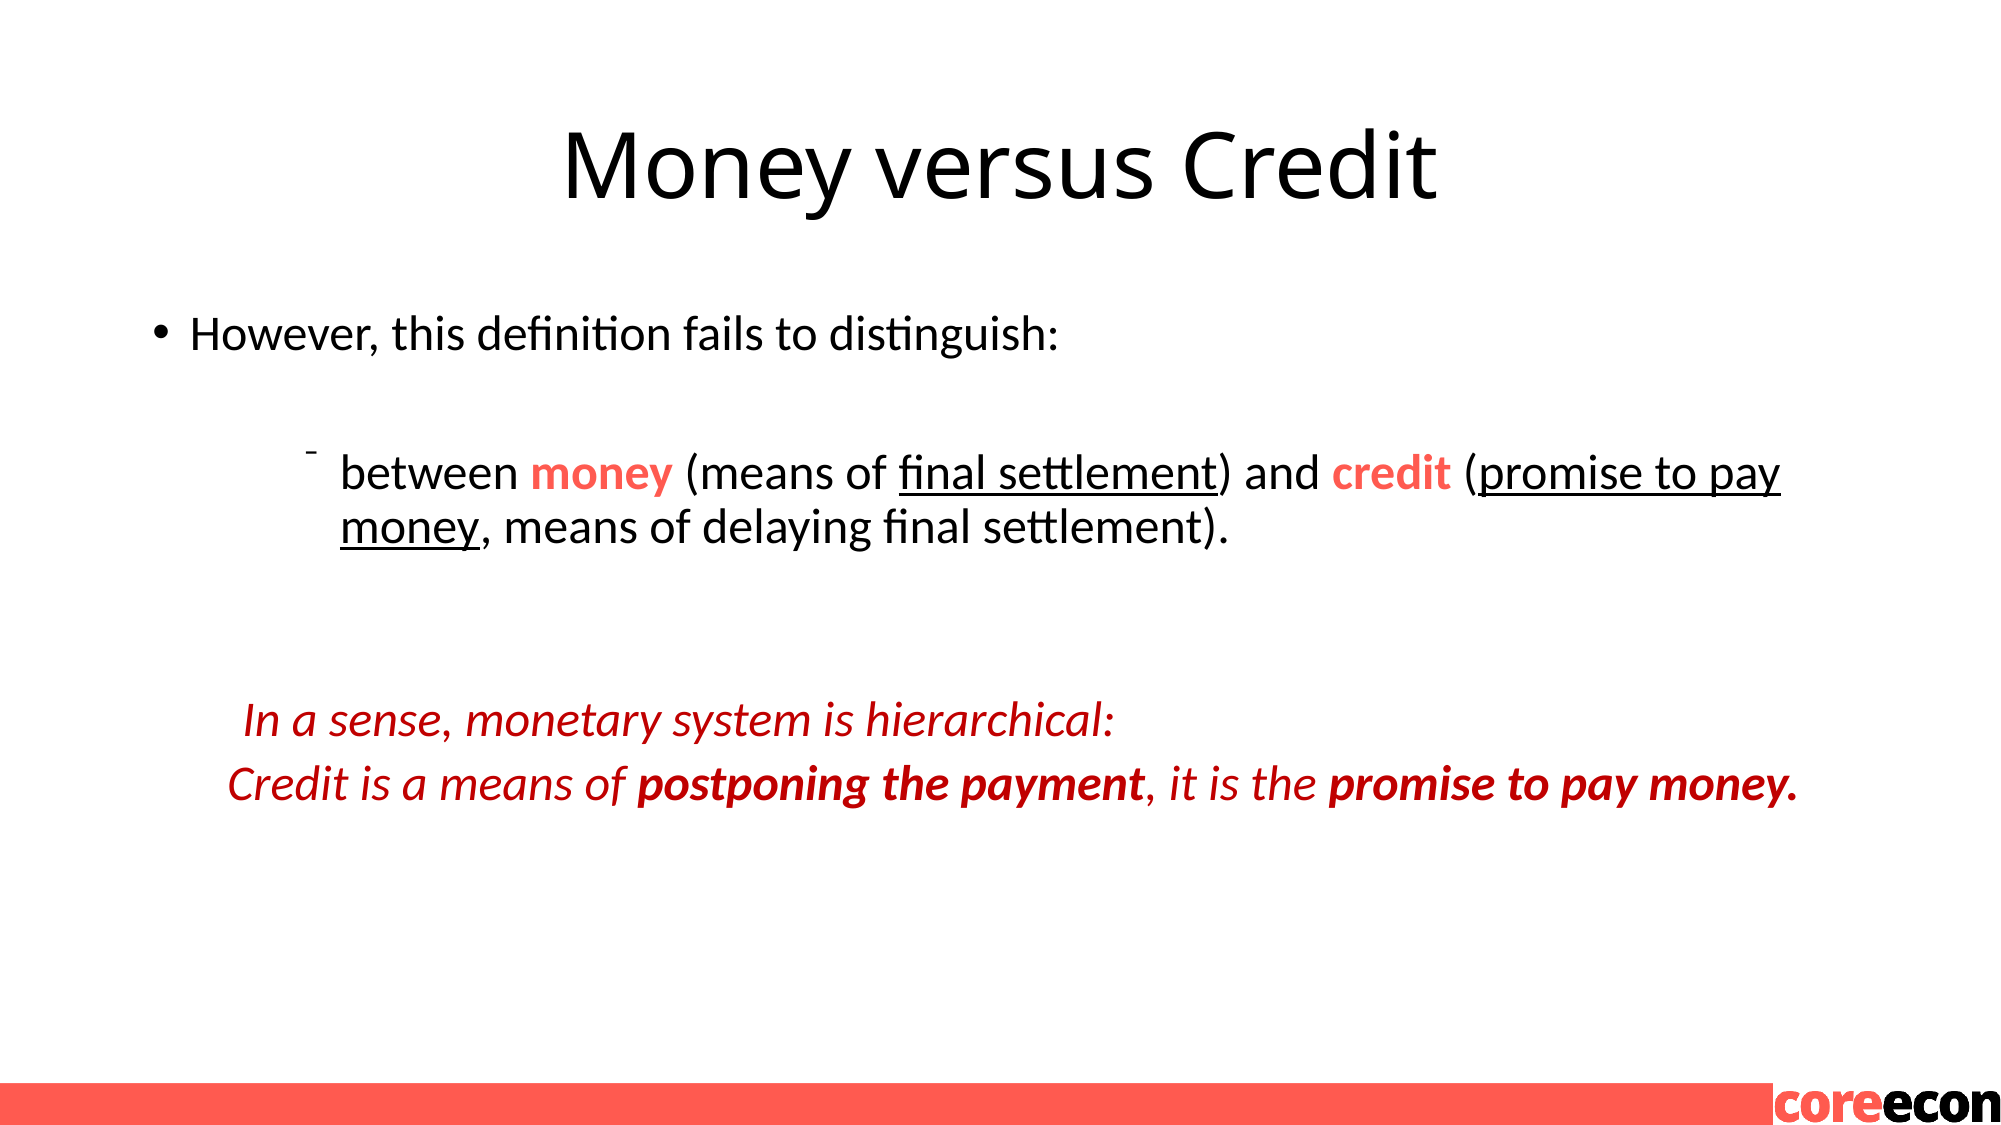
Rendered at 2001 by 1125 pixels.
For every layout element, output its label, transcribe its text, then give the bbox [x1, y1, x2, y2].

picture [1773, 1080, 2001, 1125]
title Money versus Credit [137, 59, 1863, 278]
list However, this definition fails to distinguish: between money (means of final settlement) and credit (promise to pay money, means of delaying final settlement). In a sense, monetary system is hierarchical: Credit is a means of postponing the payment, it is the promise to pay money. [137, 299, 1863, 1014]
